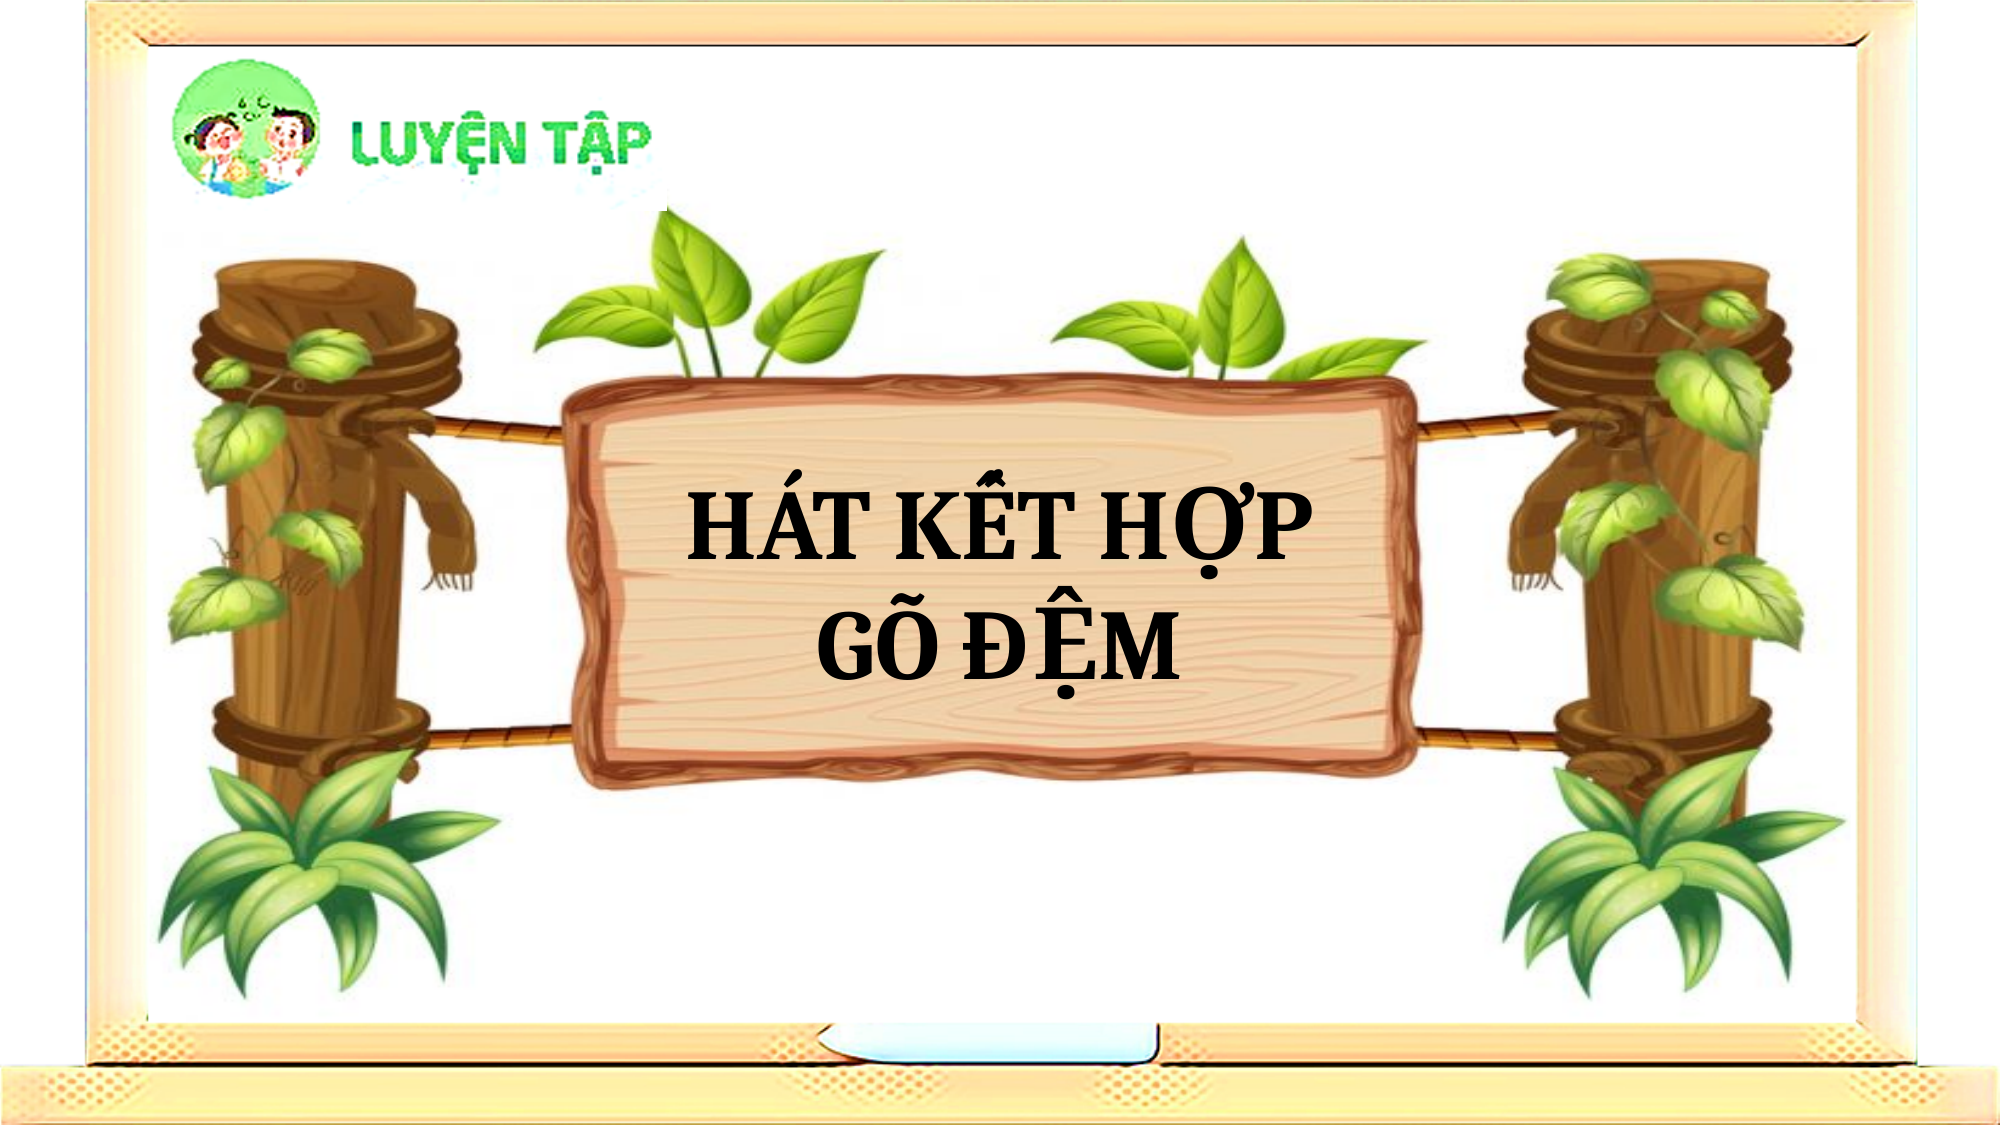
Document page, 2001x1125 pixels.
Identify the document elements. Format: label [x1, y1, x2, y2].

text_box [149, 184, 1851, 1022]
picture [0, 0, 2000, 1125]
